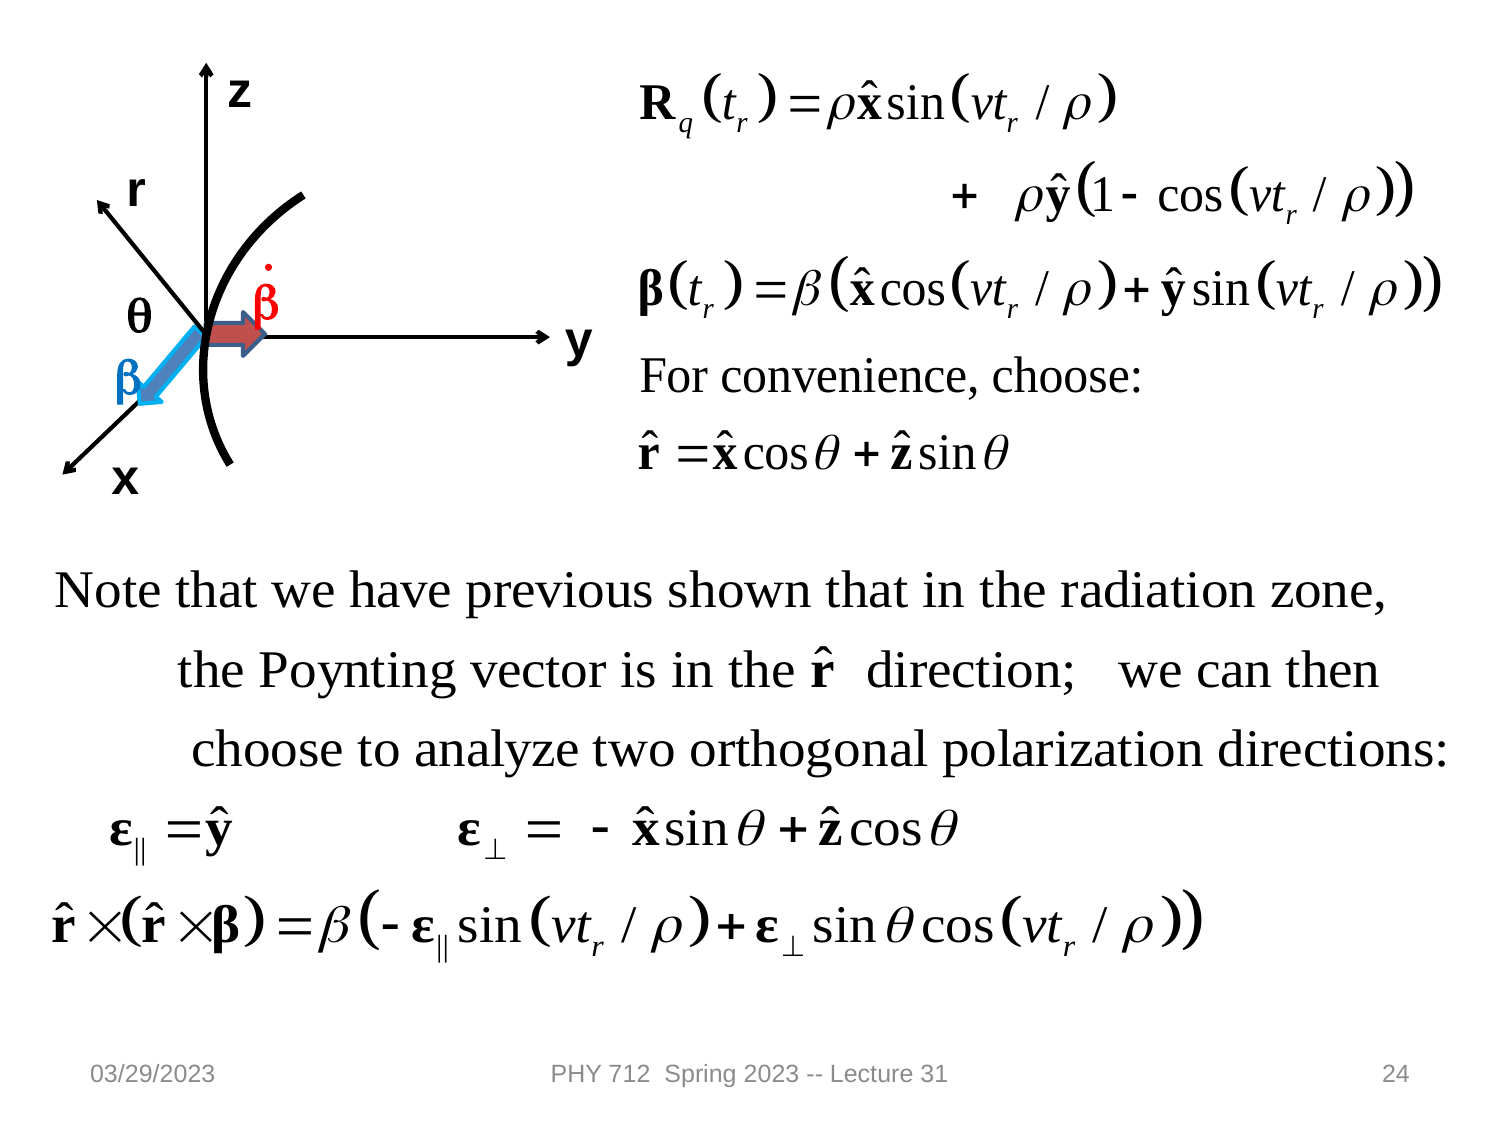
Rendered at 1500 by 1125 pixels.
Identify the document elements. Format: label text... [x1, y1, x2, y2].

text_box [62, 49, 626, 545]
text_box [47, 563, 1453, 976]
slide_number 24 [1074, 1042, 1425, 1103]
footer PHY 712 Spring 2023 -- Lecture 31 [512, 1042, 988, 1103]
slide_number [75, 1042, 425, 1103]
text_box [631, 65, 1447, 482]
